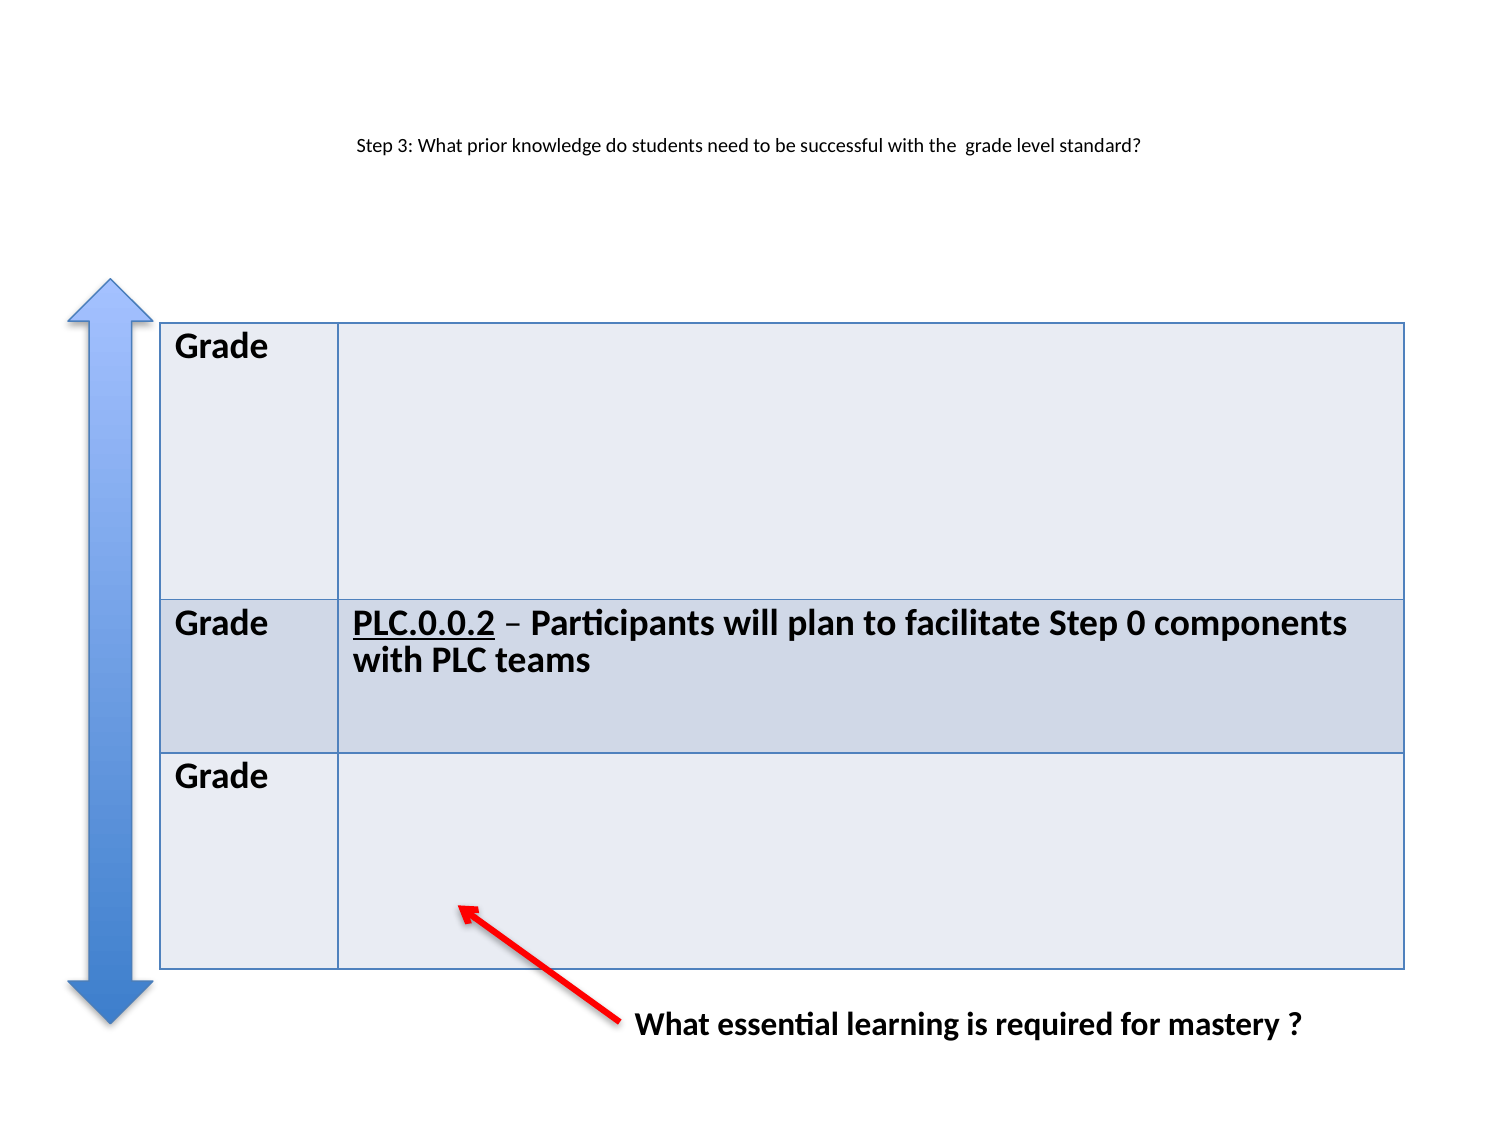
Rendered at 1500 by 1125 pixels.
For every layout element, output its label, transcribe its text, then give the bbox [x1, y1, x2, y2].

table_header [339, 324, 1403, 599]
table_header Grade [161, 324, 337, 599]
text_box [67, 278, 154, 1025]
text_box What essential learning is required for mastery ? [619, 994, 1405, 1050]
table_cell Grade [161, 754, 337, 968]
table_cell [339, 754, 1403, 968]
table_cell Grade [161, 600, 337, 752]
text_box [457, 905, 620, 1023]
title Step 3: What prior knowledge do students need to be successful with the grade level standard? [75, 50, 1425, 239]
table_cell PLC.0.0.2 – Participants will plan to facilitate Step 0 components with PLC teams [339, 600, 1403, 752]
